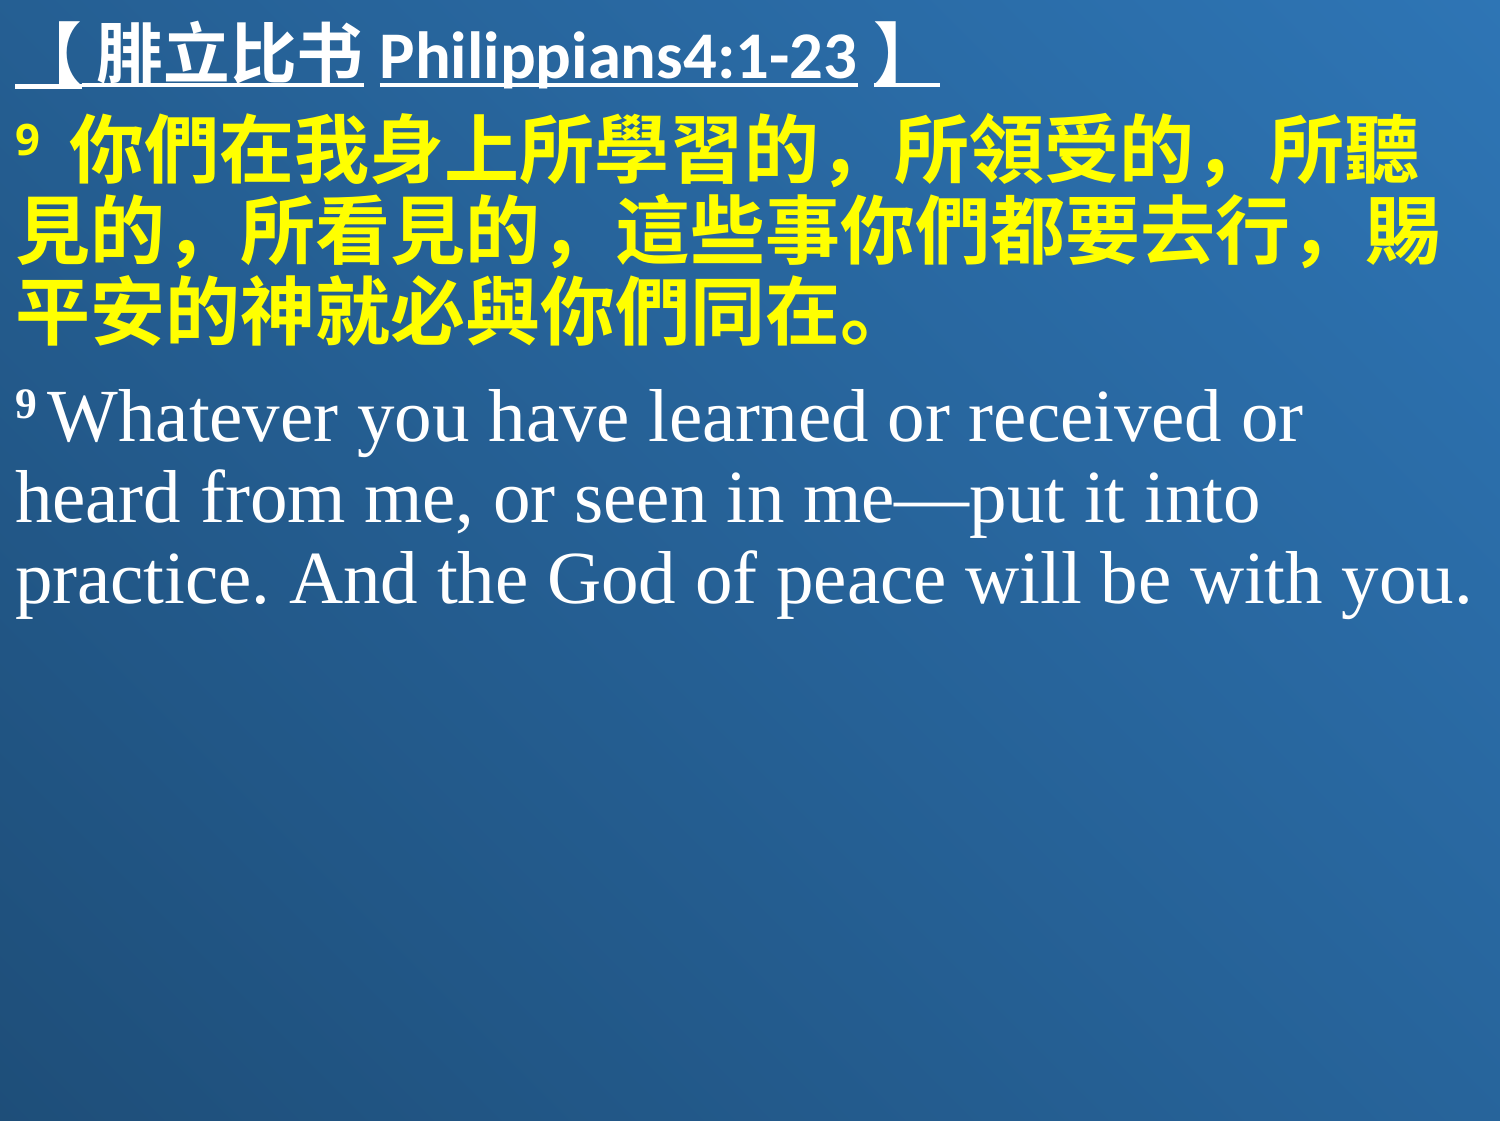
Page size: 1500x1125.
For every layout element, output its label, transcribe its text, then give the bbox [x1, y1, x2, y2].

subtitle 【 腓立比书Philippians4:1-23】 9 你們在我身上所學習的，所領受的，所聽見的，所看見的，這些事你們都要去行，賜平安的神就必與你們同在。 9 Whatever you have learned or received or heard from me, or seen in me—put it into practice. And the God of peace will be with you. [0, 0, 1500, 1121]
